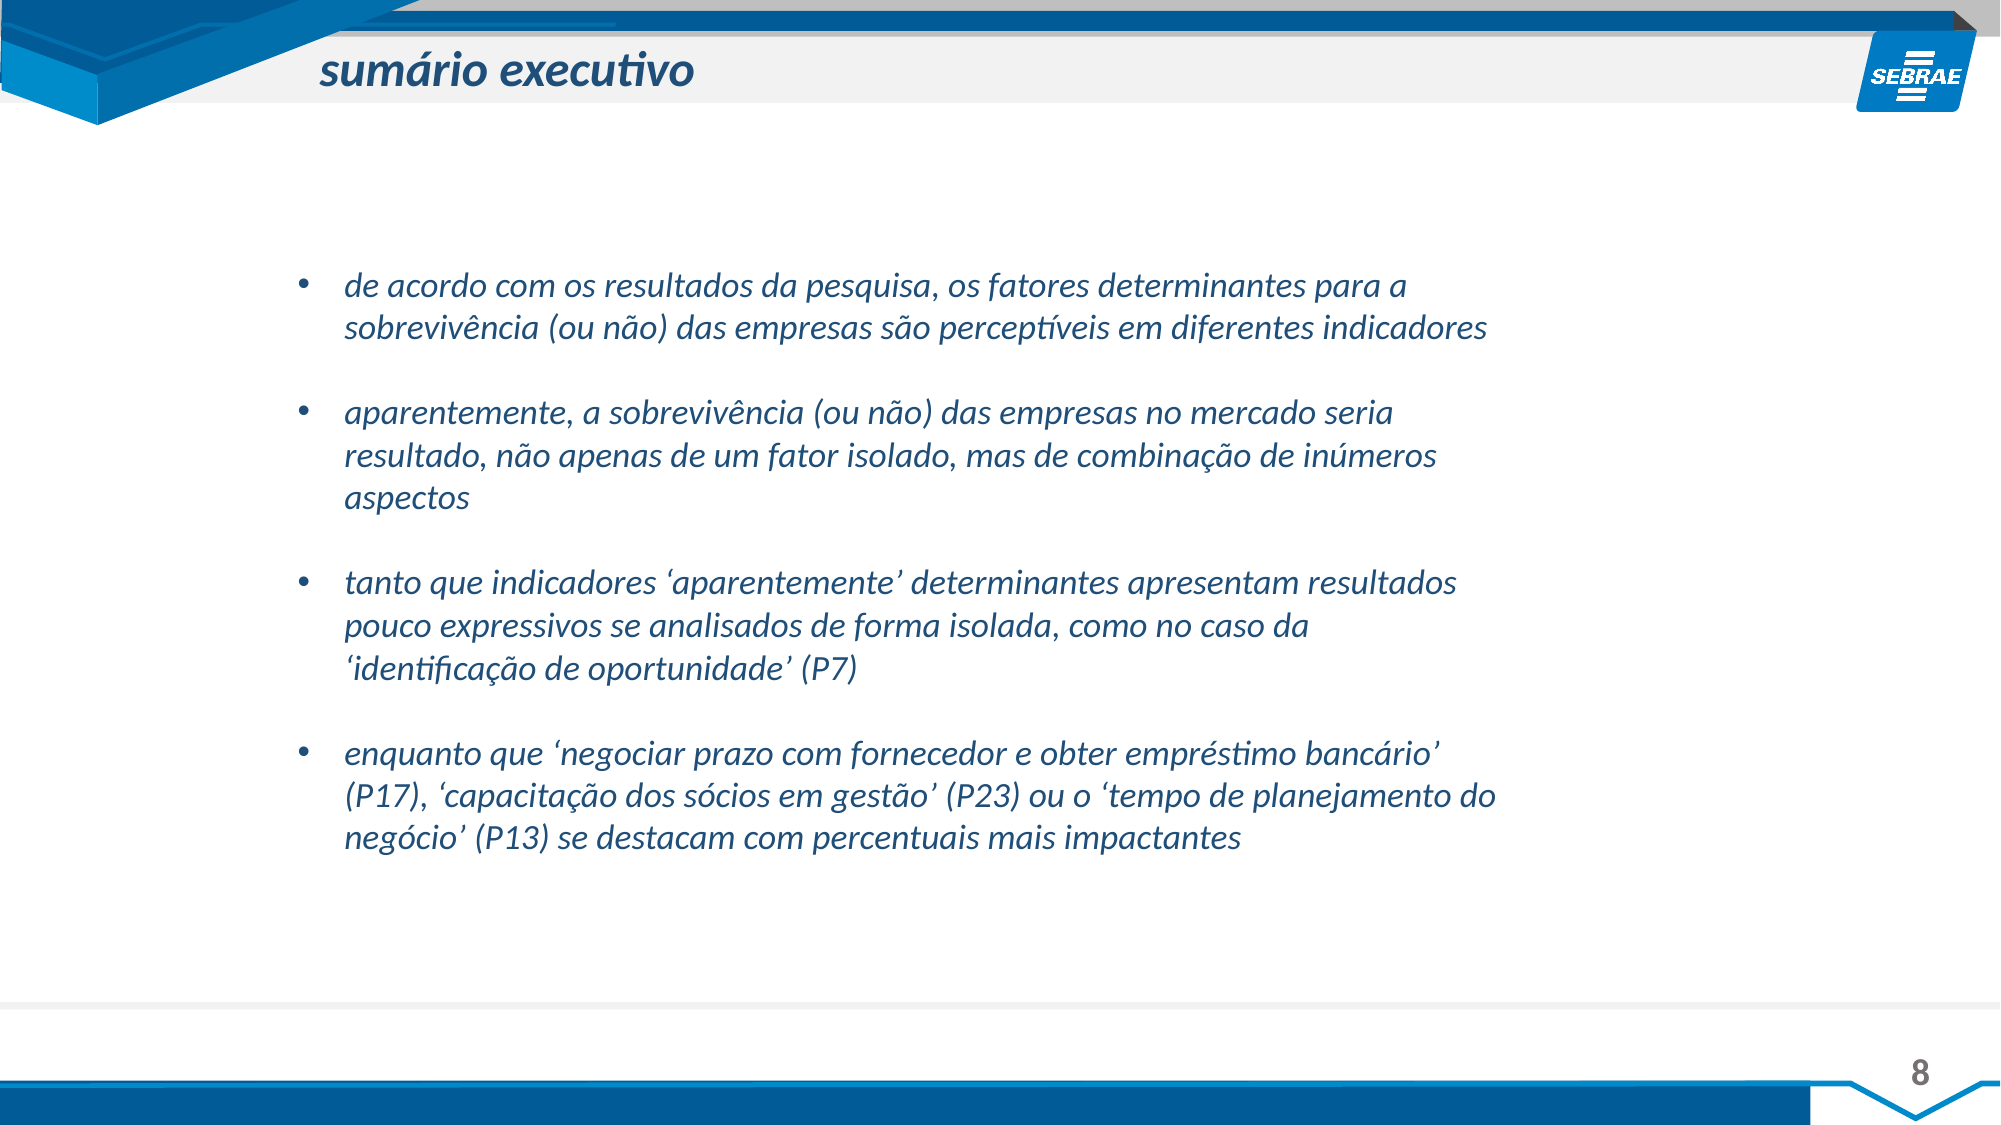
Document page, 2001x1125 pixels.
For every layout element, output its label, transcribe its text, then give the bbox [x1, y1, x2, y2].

text_box sumário executivo [304, 36, 1867, 114]
text_box de acordo com os resultados da pesquisa, os fatores determinantes para a sobrevivência (ou não) das empresas são perceptíveis em diferentes indicadores aparentemente, a sobrevivência (ou não) das empresas no mercado seria resultado, não apenas de um fator isolado, mas de combinação de inúmeros aspectos tanto que indicadores ‘aparentemente’ determinantes apresentam resultados pouco expressivos se analisados de forma isolada, como no caso da ‘identificação de oportunidade’ (P7) enquanto que ‘negociar prazo com fornecedor e obter empréstimo bancário’ (P17), ‘capacitação dos sócios em gestão’ (P23) ou o ‘tempo de planejamento do negócio’ (P13) se destacam com percentuais mais impactantes [282, 254, 1515, 865]
picture [1871, 51, 1962, 101]
